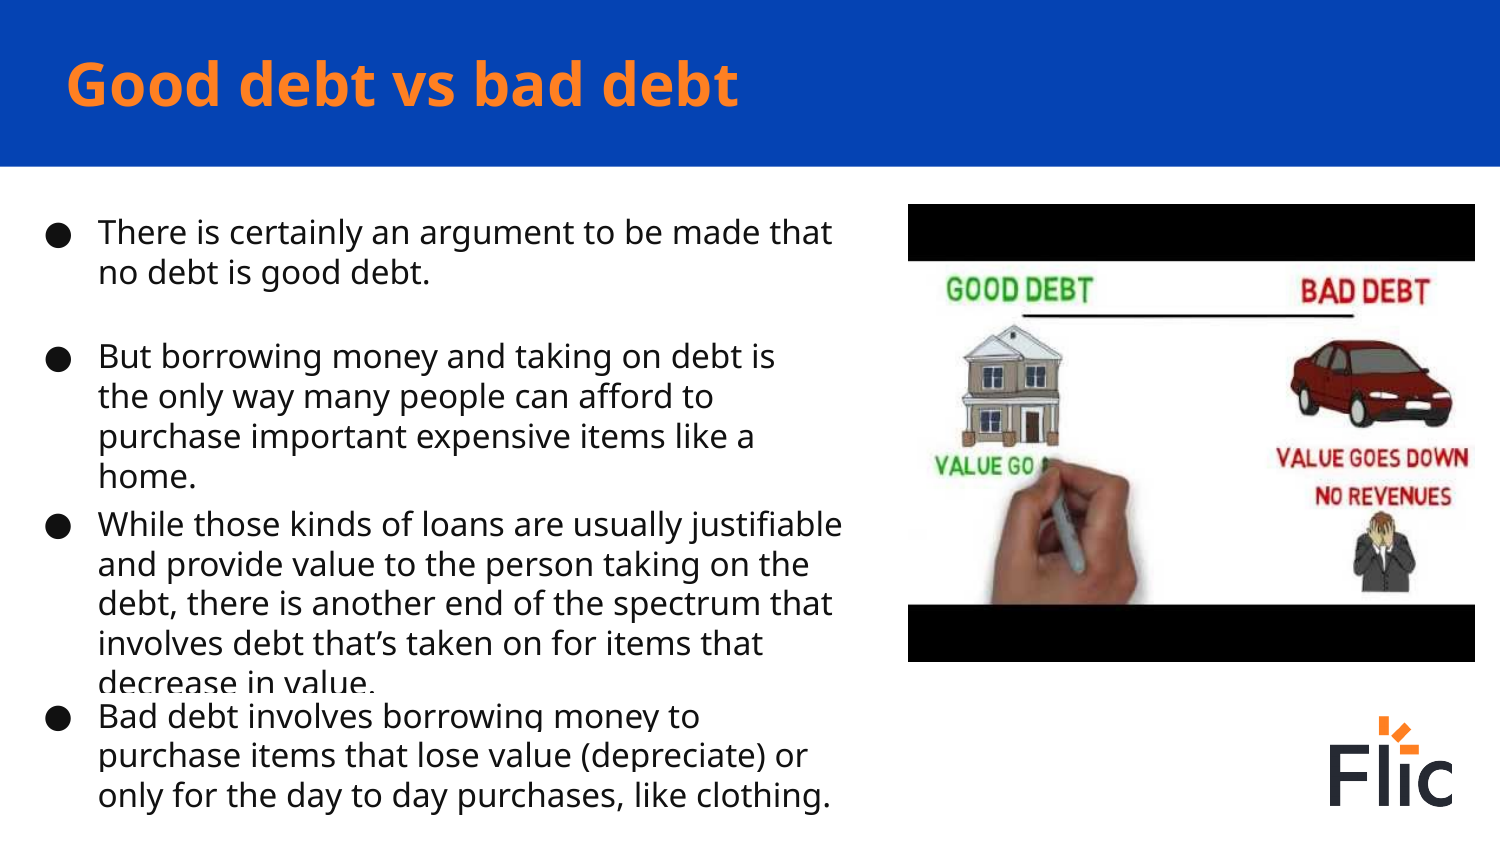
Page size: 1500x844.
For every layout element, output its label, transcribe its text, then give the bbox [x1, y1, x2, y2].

text_box Bad debt involves borrowing money to purchase items that lose value (depreciate) or only for the day to day purchases, like clothing. [7, 679, 867, 830]
picture [907, 204, 1475, 662]
picture [1330, 716, 1452, 807]
text_box But borrowing money and taking on debt is the only way many people can afford to purchase important expensive items like a home. [7, 320, 849, 487]
title Good debt vs bad debt [50, 39, 1320, 125]
text_box There is certainly an argument to be made that no debt is good debt. [7, 196, 849, 320]
text_box While those kinds of loans are usually justifiable and provide value to the person taking on the debt, there is another end of the spectrum that involves debt that’s taken on for items that decrease in value. [7, 487, 867, 679]
